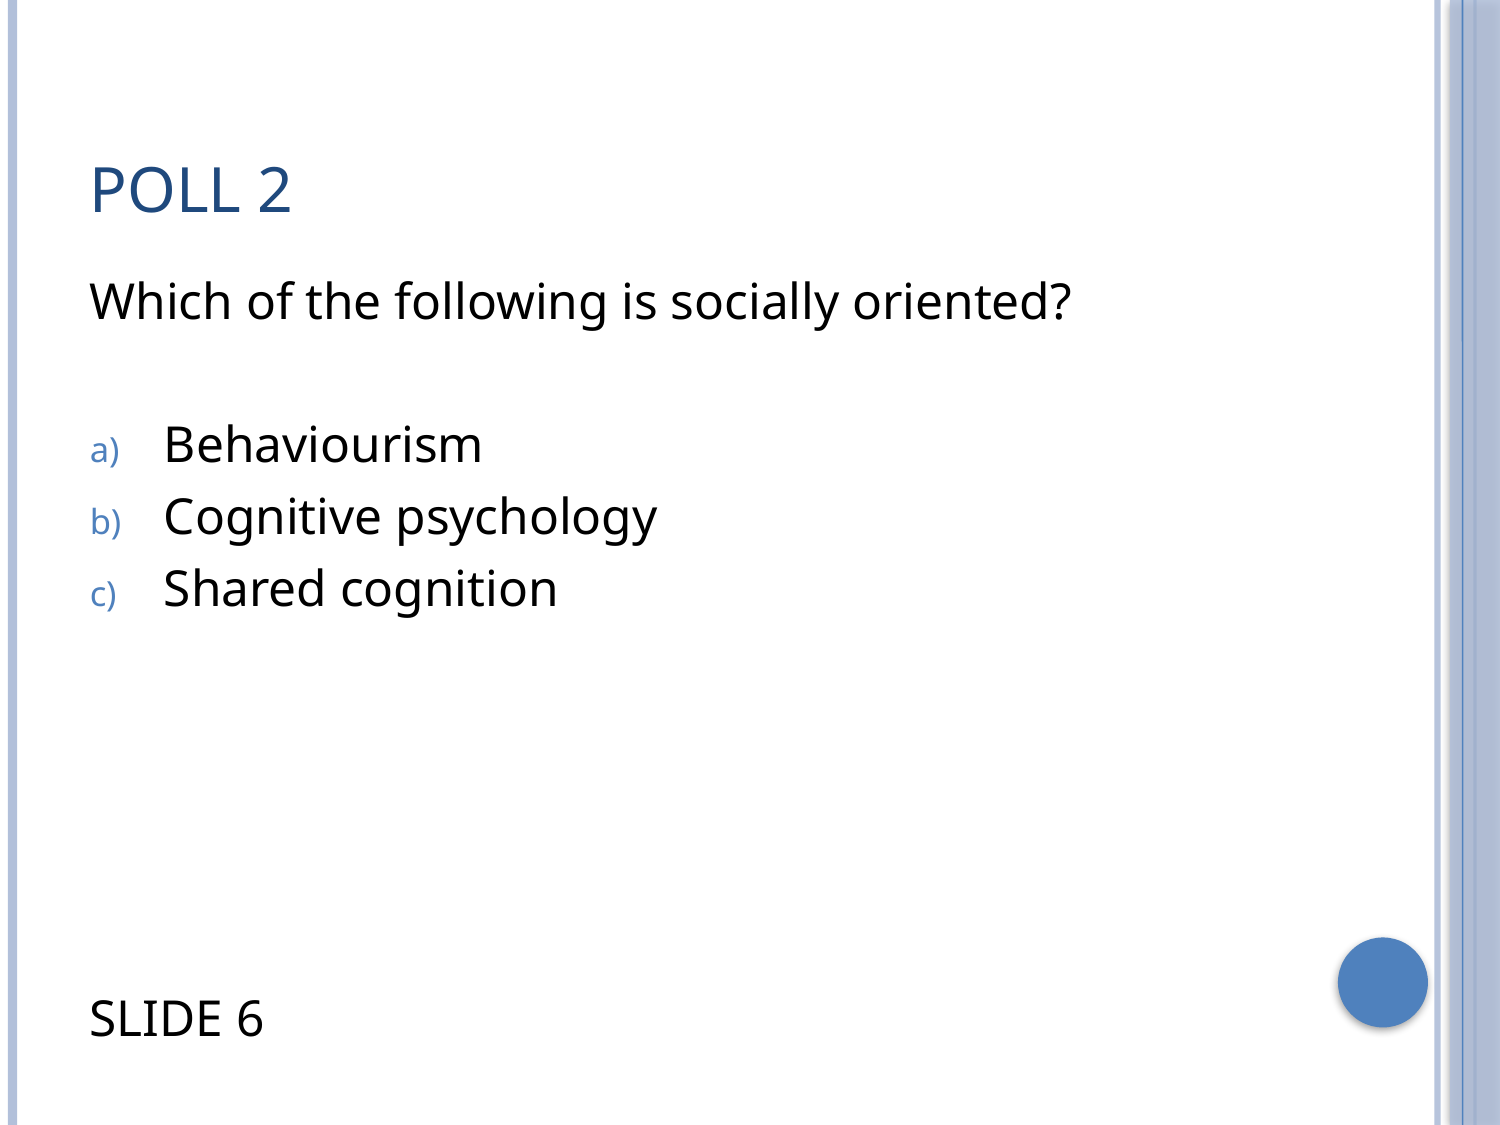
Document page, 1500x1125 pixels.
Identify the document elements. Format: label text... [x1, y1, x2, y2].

list Which of the following is socially oriented? Behaviourism Cognitive psychology Shared cognition SLIDE 6 [75, 262, 1300, 1062]
title Poll 2 [75, 45, 1300, 233]
